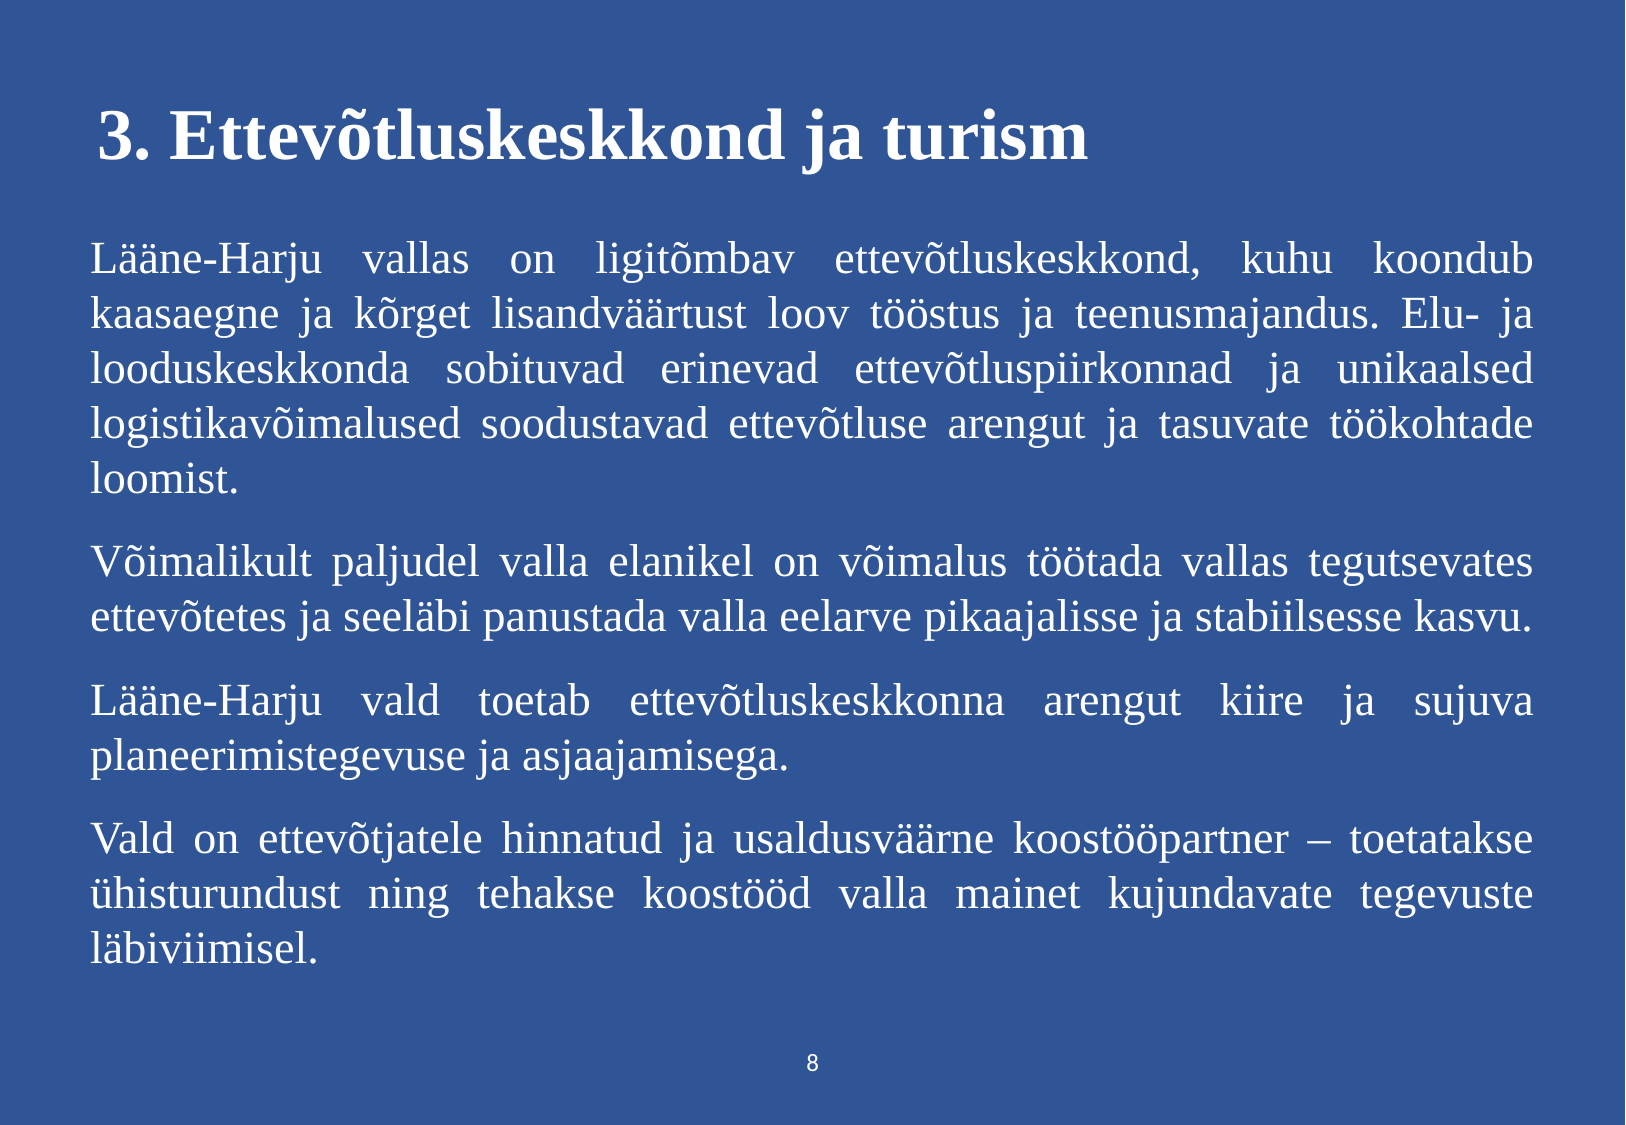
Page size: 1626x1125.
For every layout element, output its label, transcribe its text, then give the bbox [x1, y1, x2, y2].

slide_number 8 [796, 1038, 829, 1084]
text_box 3. Ettevõtluskeskkond ja turism [89, 88, 1536, 183]
list Lääne-Harju vallas on ligitõmbav ettevõtluskeskkond, kuhu koondub kaasaegne ja kõrget lisandväärtust loov tööstus ja teenusmajandus. Elu- ja looduskeskkonda sobituvad erinevad ettevõtluspiirkonnad ja unikaalsed logistikavõimalused soodustavad ettevõtluse arengut ja tasuvate töökohtade loomist. Võimalikult paljudel valla elanikel on võimalus töötada vallas tegutsevates ettevõtetes ja seeläbi panustada valla eelarve pikaajalisse ja stabiilsesse kasvu. Lääne-Harju vald toetab ettevõtluskeskkonna arengut kiire ja sujuva planeerimistegevuse ja asjaajamisega. Vald on ettevõtjatele hinnatud ja usaldusväärne koostööpartner – toetatakse ühisturundust ning tehakse koostööd valla mainet kujundavate tegevuste läbiviimisel. [82, 219, 1543, 1039]
